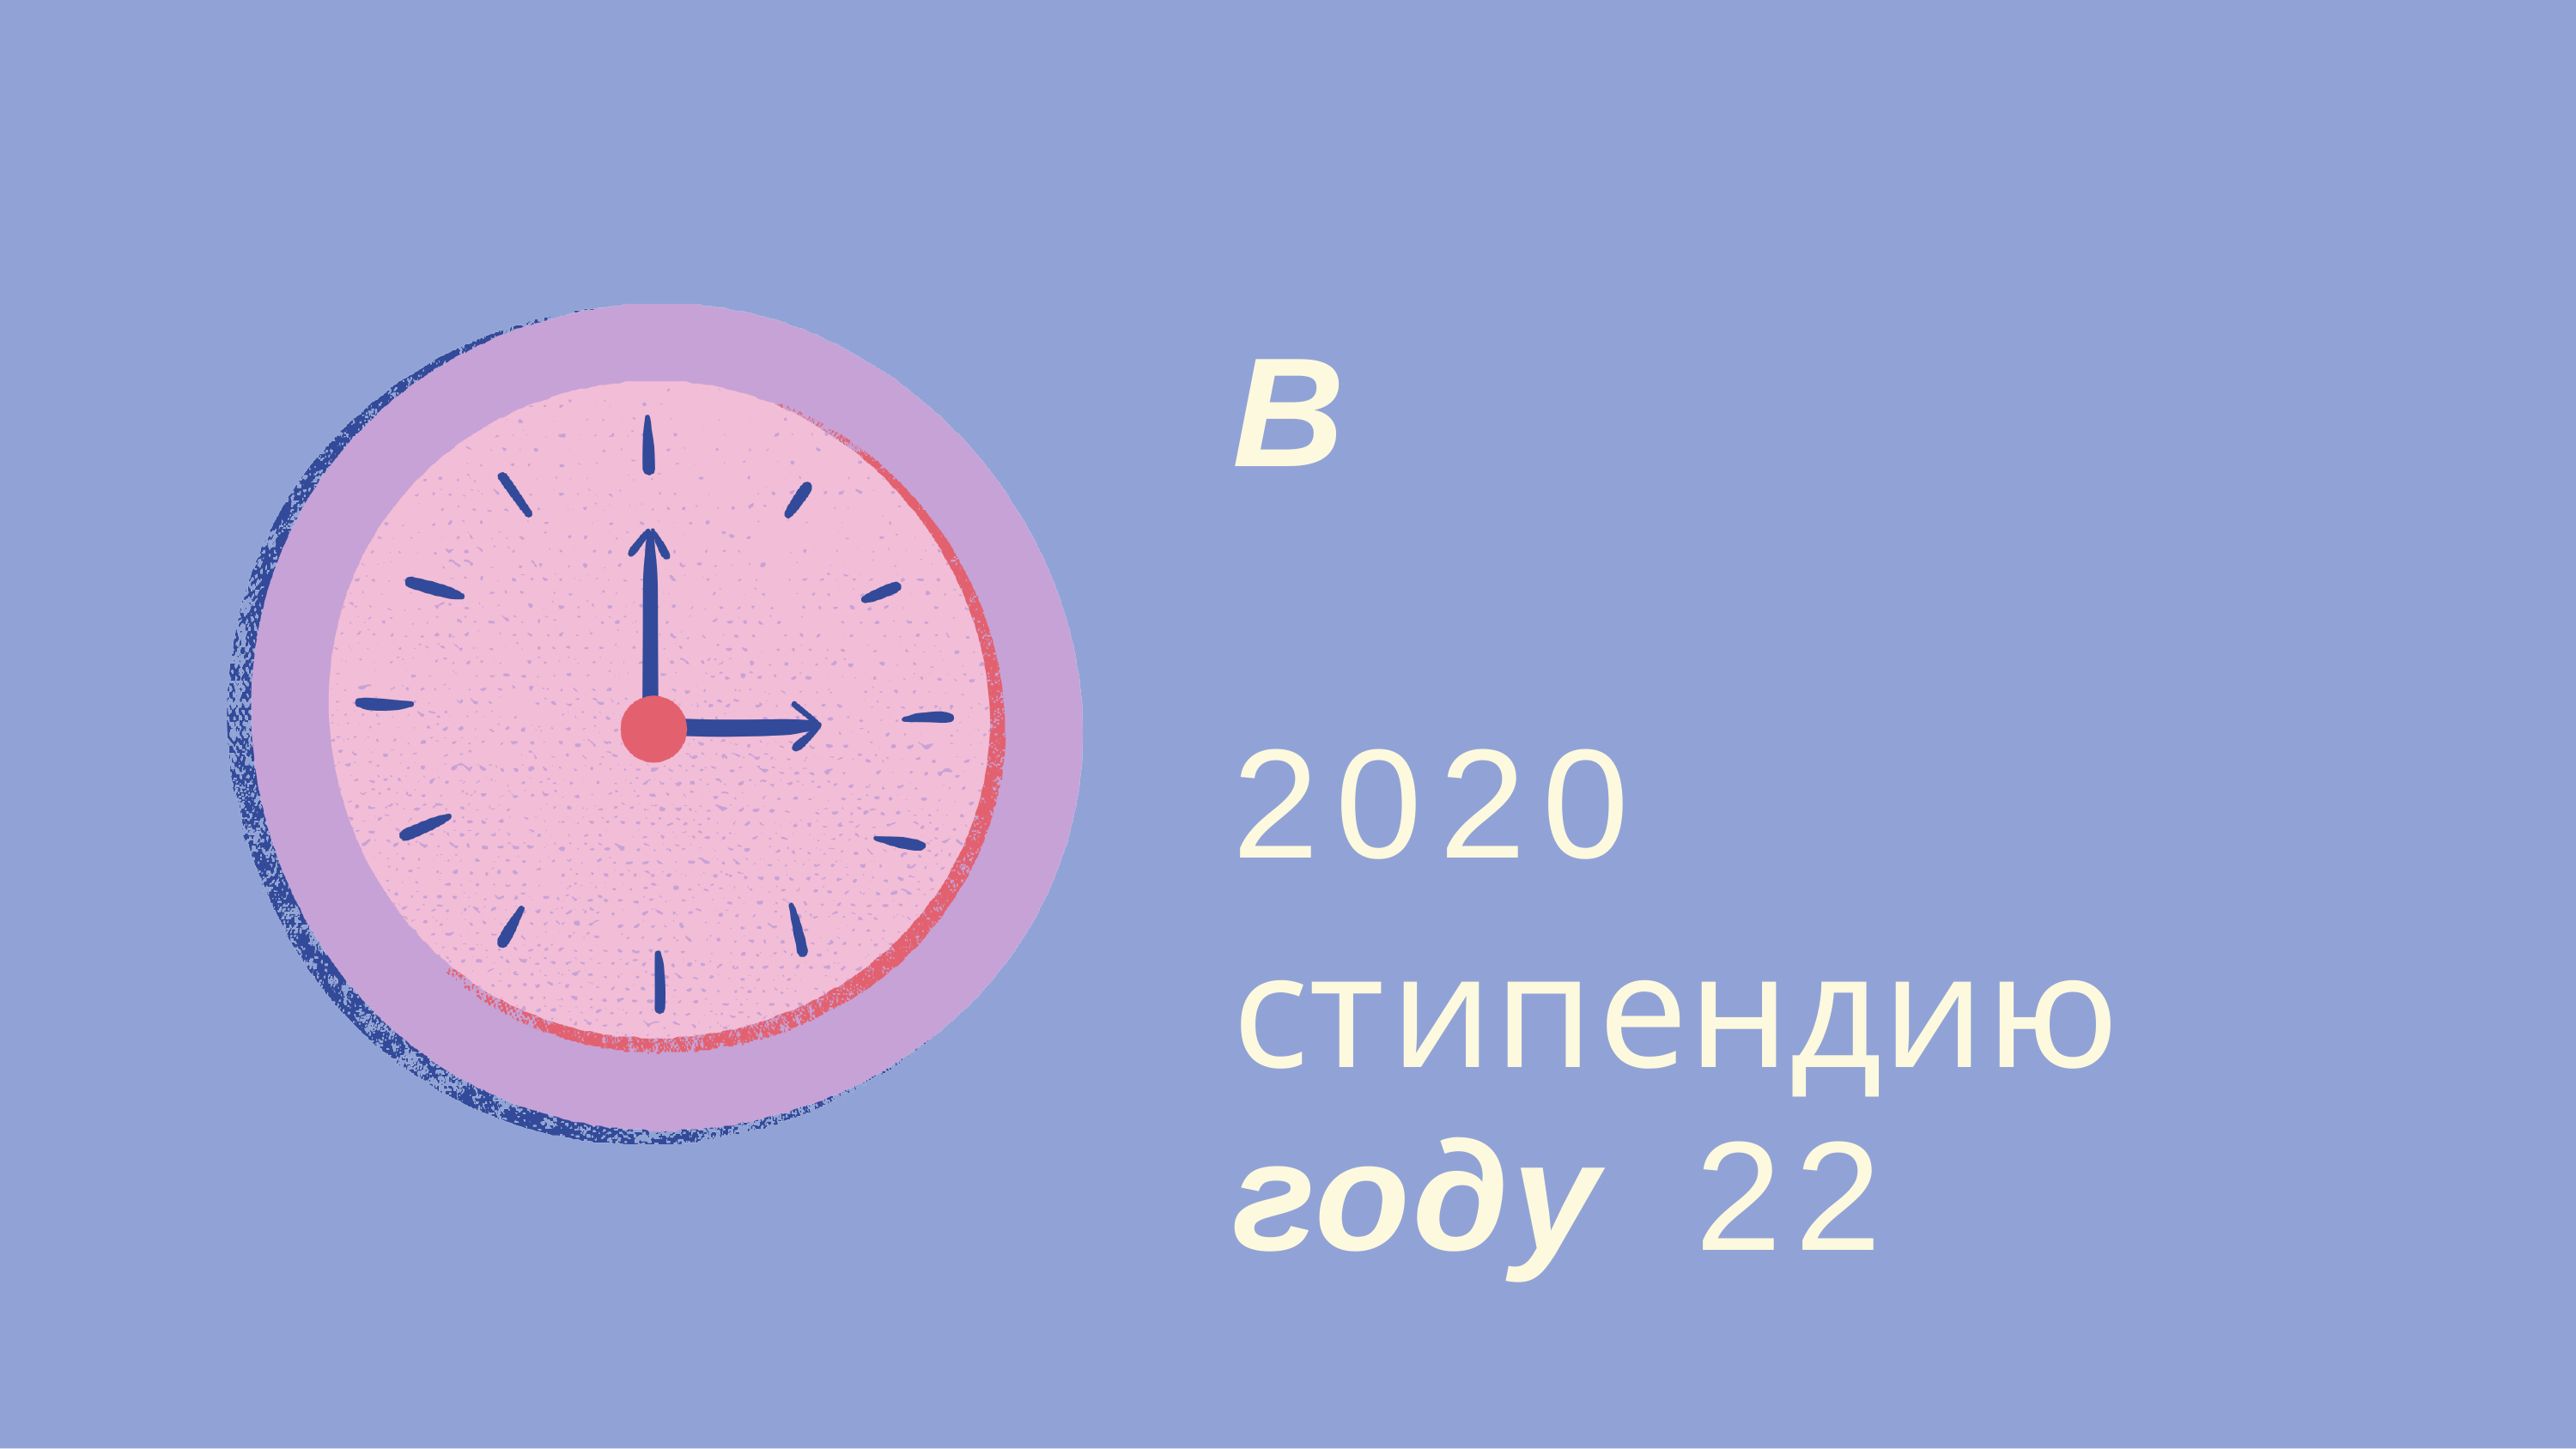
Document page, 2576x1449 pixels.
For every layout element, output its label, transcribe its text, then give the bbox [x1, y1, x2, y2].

title В 2020 году 22 студента получили [197, 300, 2379, 1449]
subtitle стипендию [375, 906, 2201, 1449]
